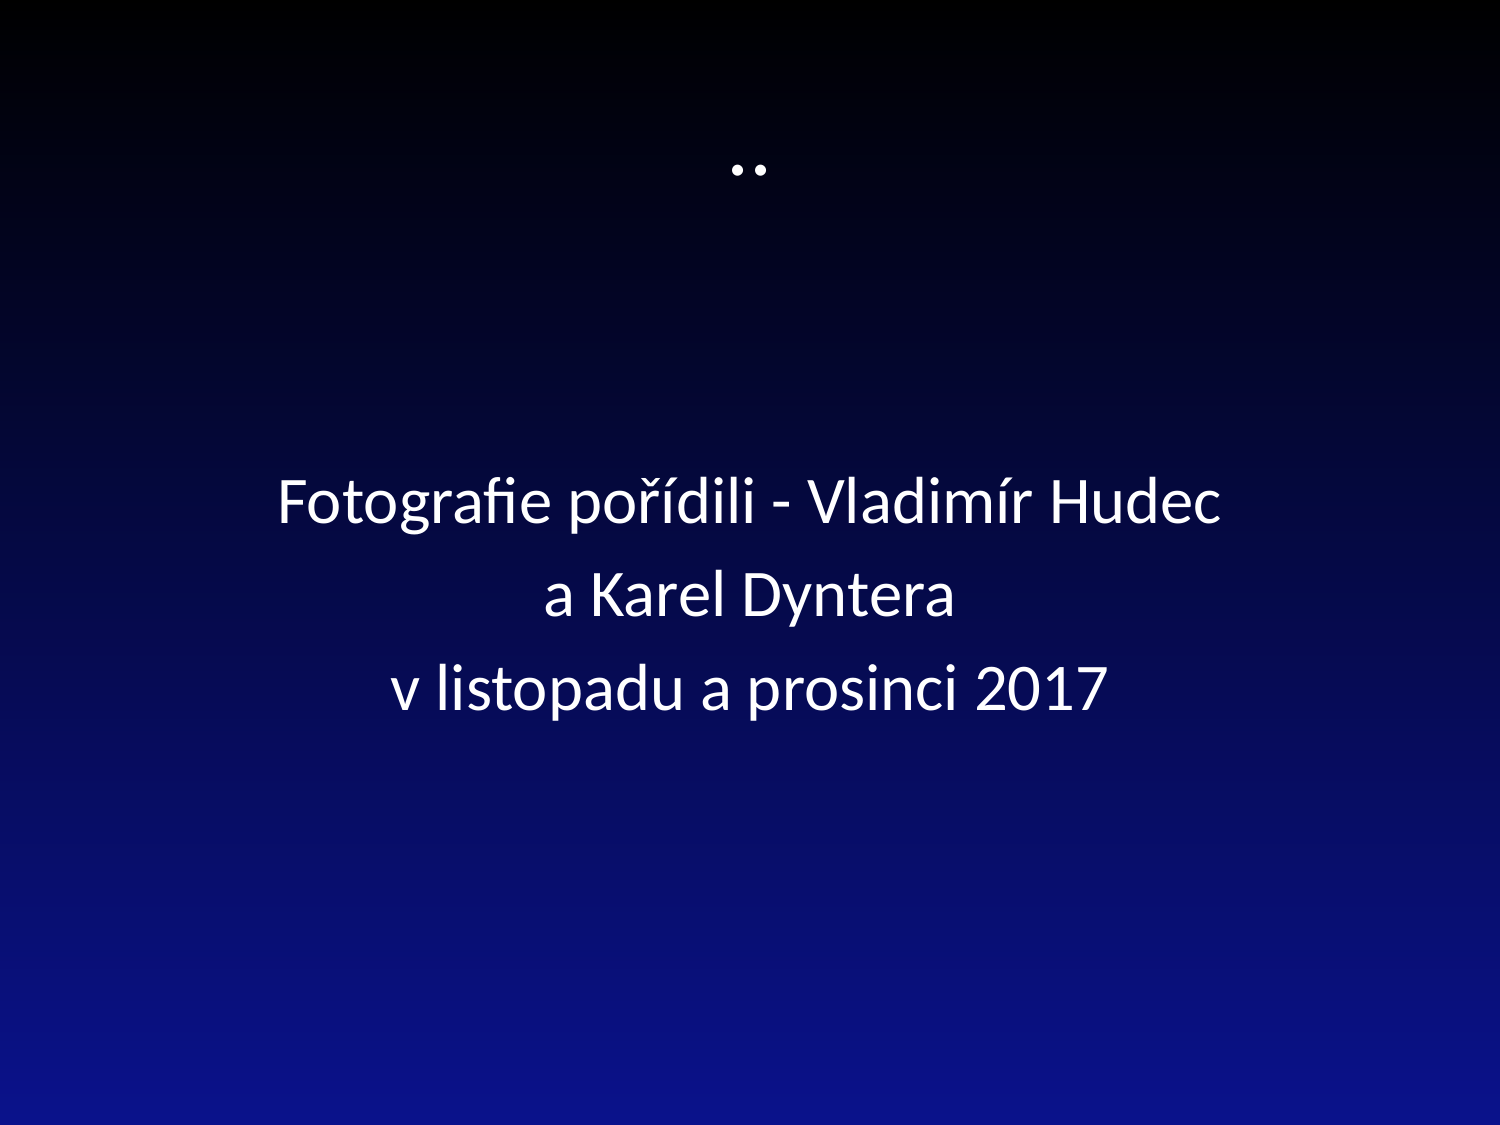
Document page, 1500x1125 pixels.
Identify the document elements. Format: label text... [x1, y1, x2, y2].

list Fotografie pořídili - Vladimír Hudec a Karel Dyntera v listopadu a prosinci 2017 [74, 262, 1426, 1006]
title .. [74, 44, 1426, 233]
